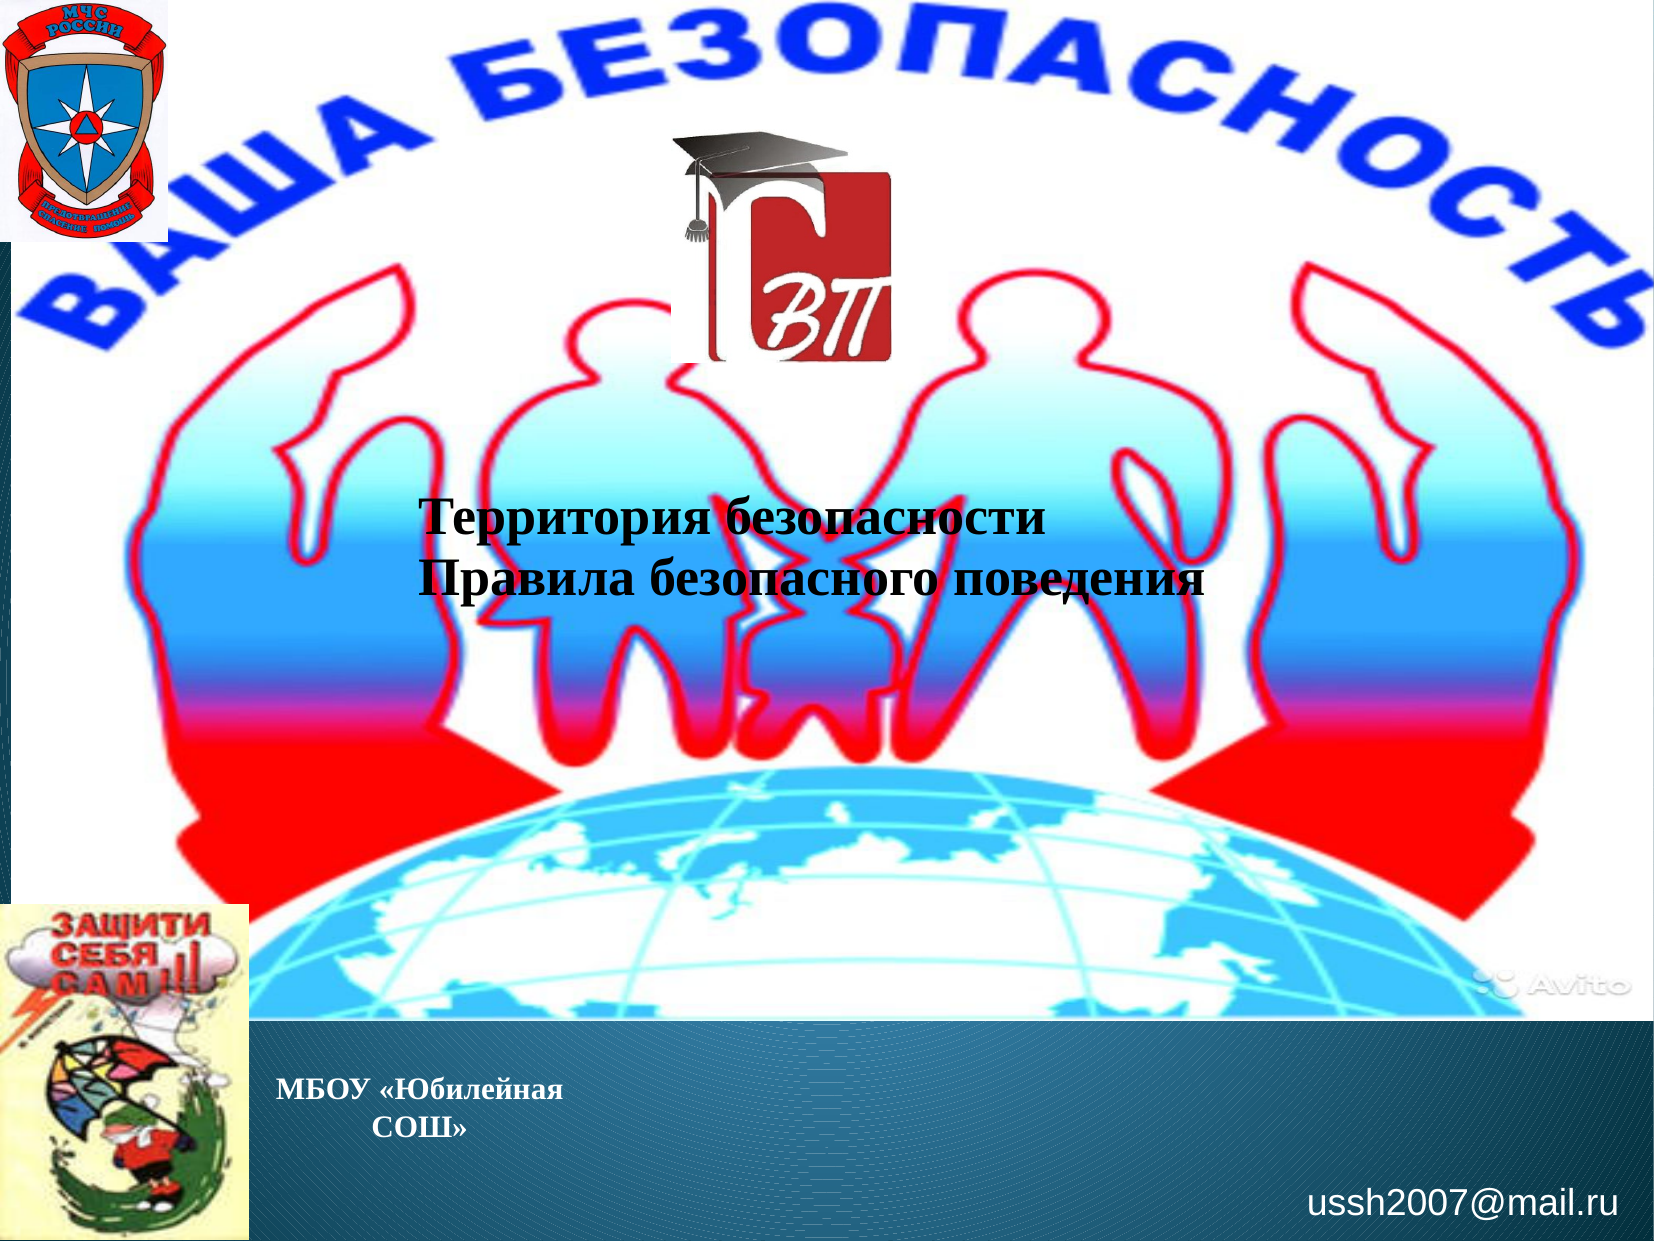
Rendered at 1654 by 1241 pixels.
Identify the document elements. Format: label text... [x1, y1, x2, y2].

subtitle Штаб ГОиЧС гимназии [1188, 1033, 1564, 1098]
text_box ussh2007@mail.ru [1290, 1173, 1636, 1232]
text_box МБОУ «Юбилейная СОШ» [258, 1060, 582, 1240]
picture [0, 0, 1654, 1241]
